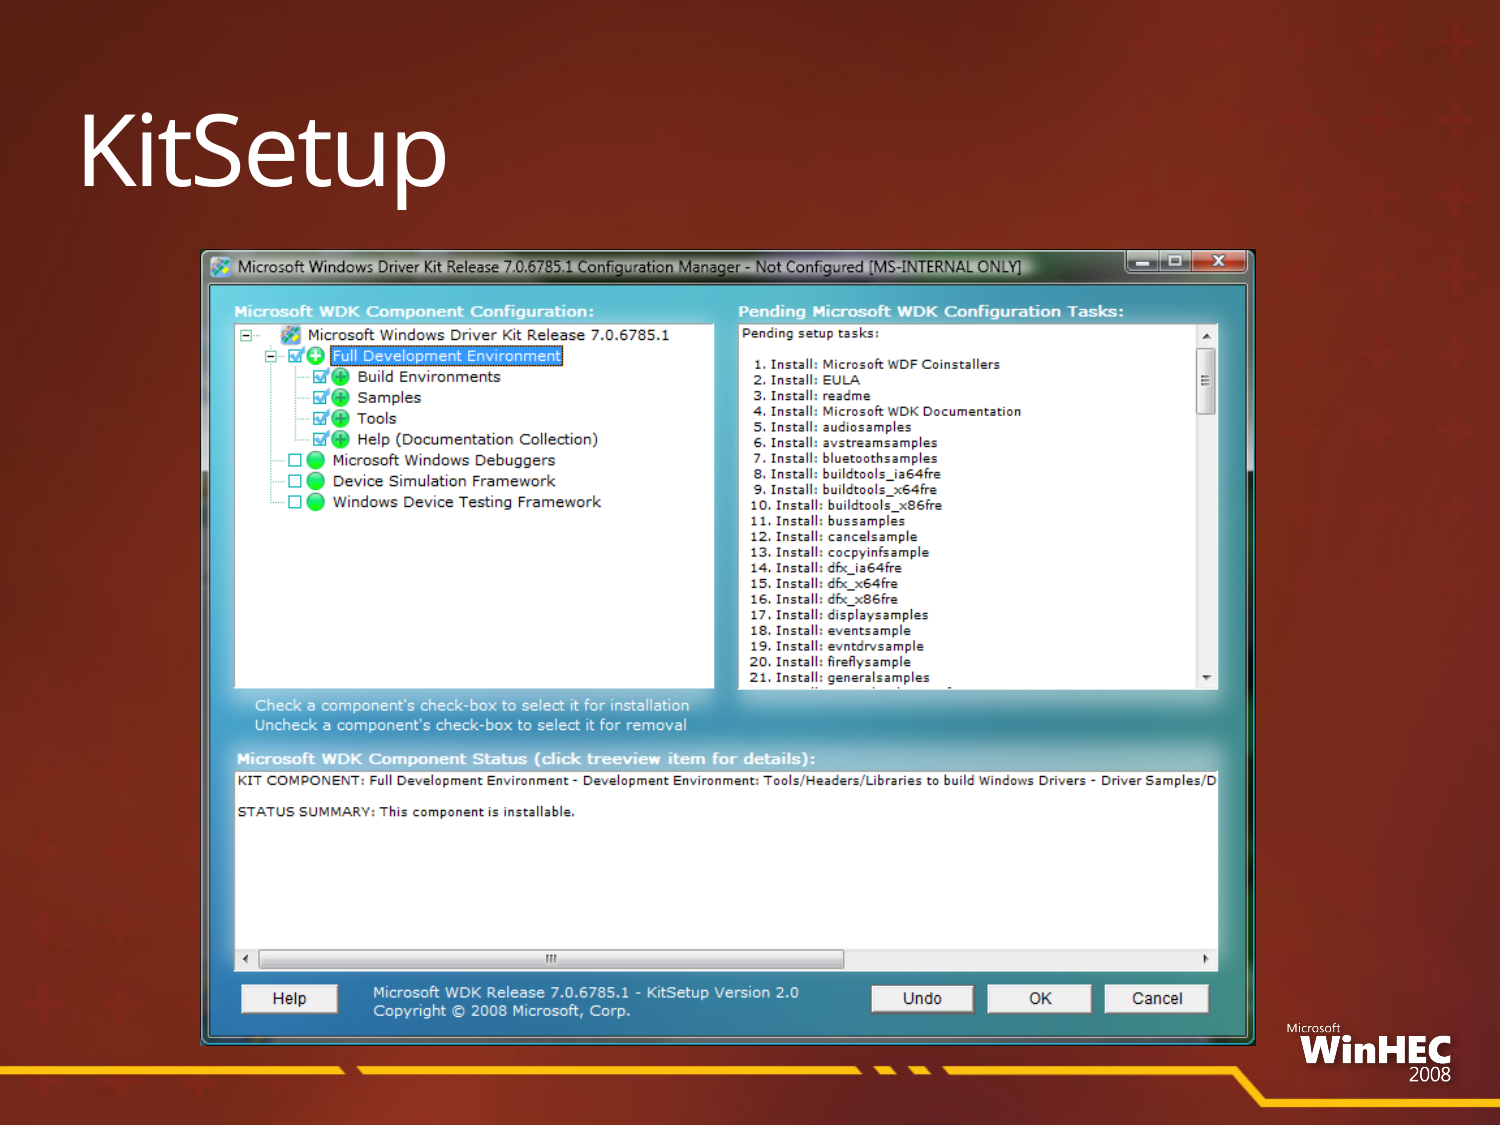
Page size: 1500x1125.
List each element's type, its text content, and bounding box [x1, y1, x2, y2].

title KitSetup [74, 99, 1426, 288]
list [199, 249, 1256, 1046]
picture [0, 0, 1500, 1125]
